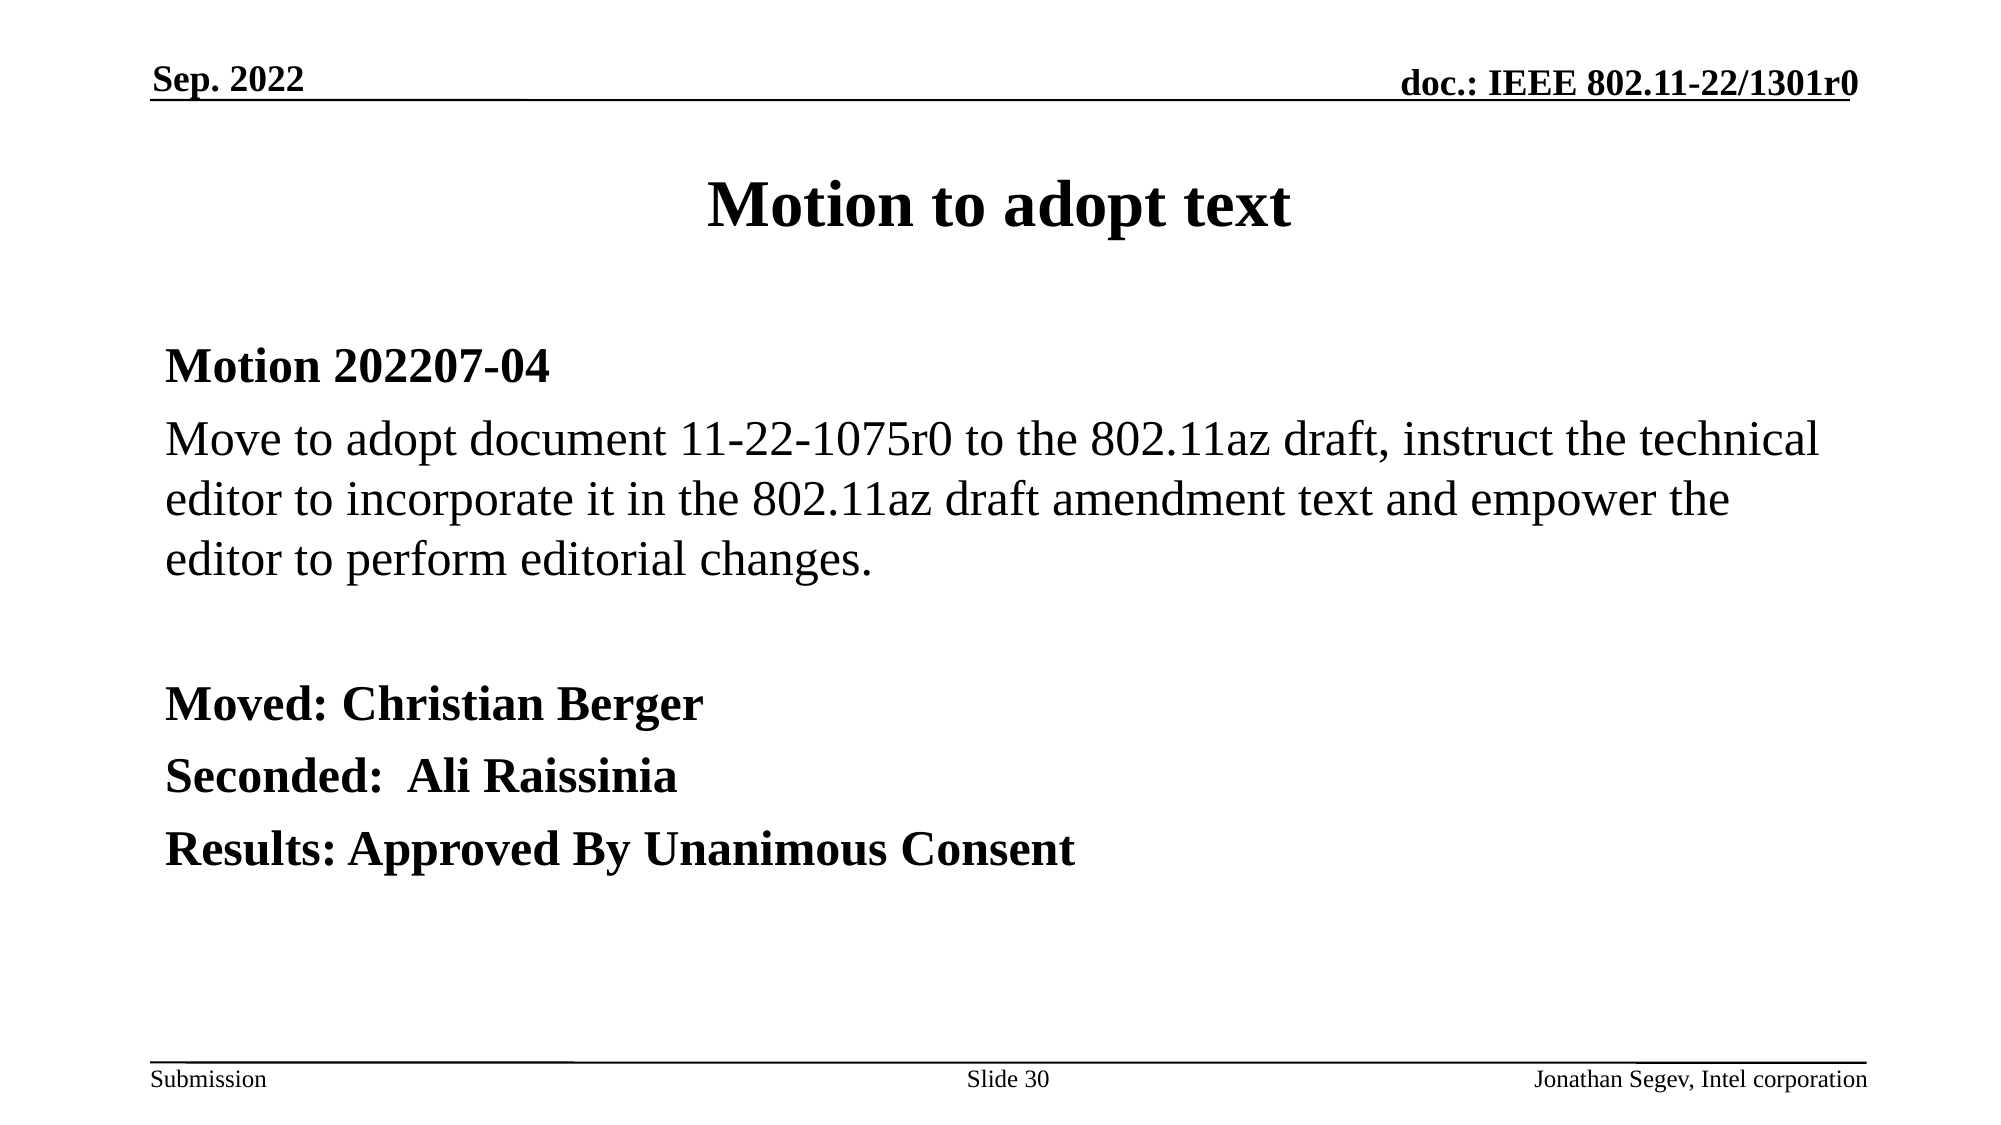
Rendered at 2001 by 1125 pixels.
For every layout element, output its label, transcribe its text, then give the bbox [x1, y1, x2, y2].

list Motion 202207-04 Move to adopt document 11-22-1075r0 to the 802.11az draft, instruct the technical editor to incorporate it in the 802.11az draft amendment text and empower the editor to perform editorial changes. Moved: Christian Berger Seconded: Ali Raissinia Results: Approved By Unanimous Consent [149, 324, 1850, 1000]
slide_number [152, 54, 563, 100]
footer Jonathan Segev, Intel corporation [1171, 1061, 1869, 1093]
title Motion to adopt text [149, 112, 1850, 288]
slide_number Slide 30 [950, 1061, 1067, 1123]
